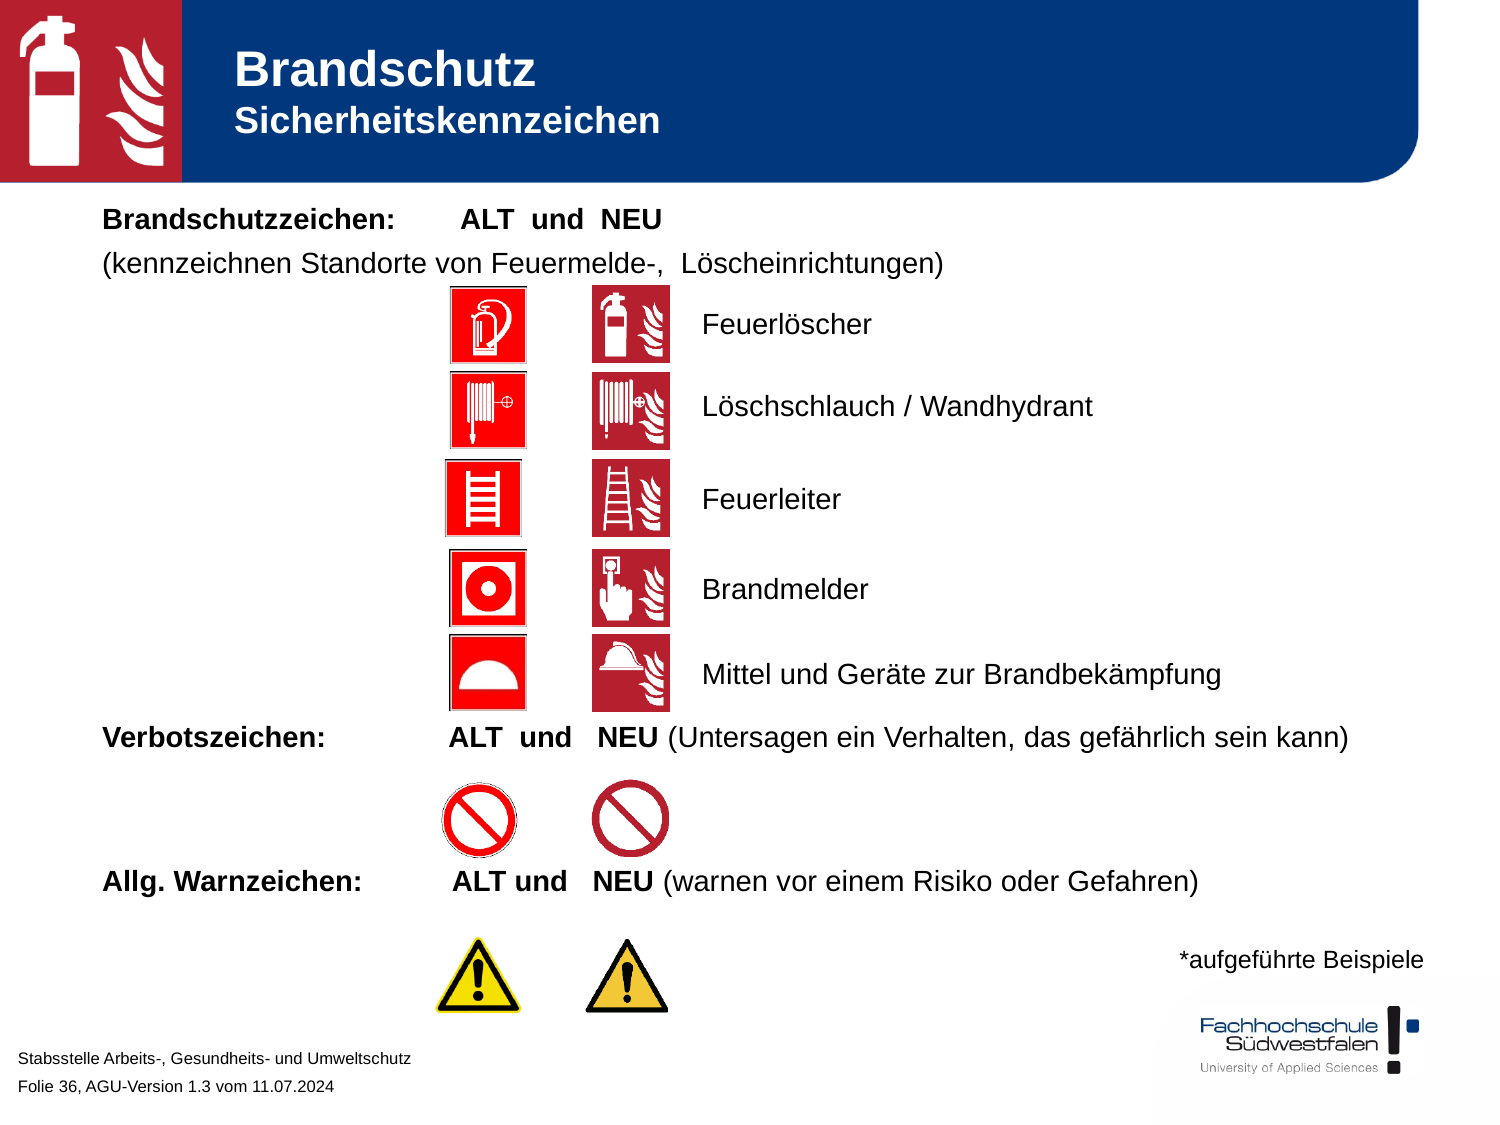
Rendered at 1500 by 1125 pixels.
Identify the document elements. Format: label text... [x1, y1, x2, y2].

picture [592, 372, 670, 450]
text_box Löschschlauch / Wandhydrant [687, 379, 1186, 430]
picture [449, 286, 527, 364]
picture [584, 933, 668, 1017]
picture [592, 549, 670, 627]
picture [440, 781, 518, 859]
picture [1152, 976, 1500, 1125]
text_box Feuerleiter [687, 472, 970, 523]
picture [444, 459, 522, 537]
picture [434, 936, 522, 1015]
picture [449, 634, 527, 712]
picture [449, 549, 527, 627]
picture [591, 779, 669, 858]
text_box Brandmelder [687, 563, 890, 613]
picture [592, 634, 670, 712]
text_box Feuerlöscher [687, 297, 917, 348]
text_box Brandschutz Sicherheitskennzeichen [234, 35, 1500, 142]
picture [0, 0, 1419, 183]
list Brandschutzzeichen: ALT und NEU (kennzeichnen Standorte von Feuermelde-, Löscheinrichtungen) Verbotszeichen: ALT und NEU (Untersagen ein Verhalten, das gefährlich sein kann) Allg. Warnzeichen: ALT und NEU (warnen vor einem Risiko oder Gefahren) *aufgeführte Beispiele [102, 200, 1425, 988]
picture [592, 285, 670, 363]
picture [449, 371, 527, 449]
text_box Mittel und Geräte zur Brandbekämpfung [687, 647, 1260, 698]
picture [592, 459, 670, 537]
